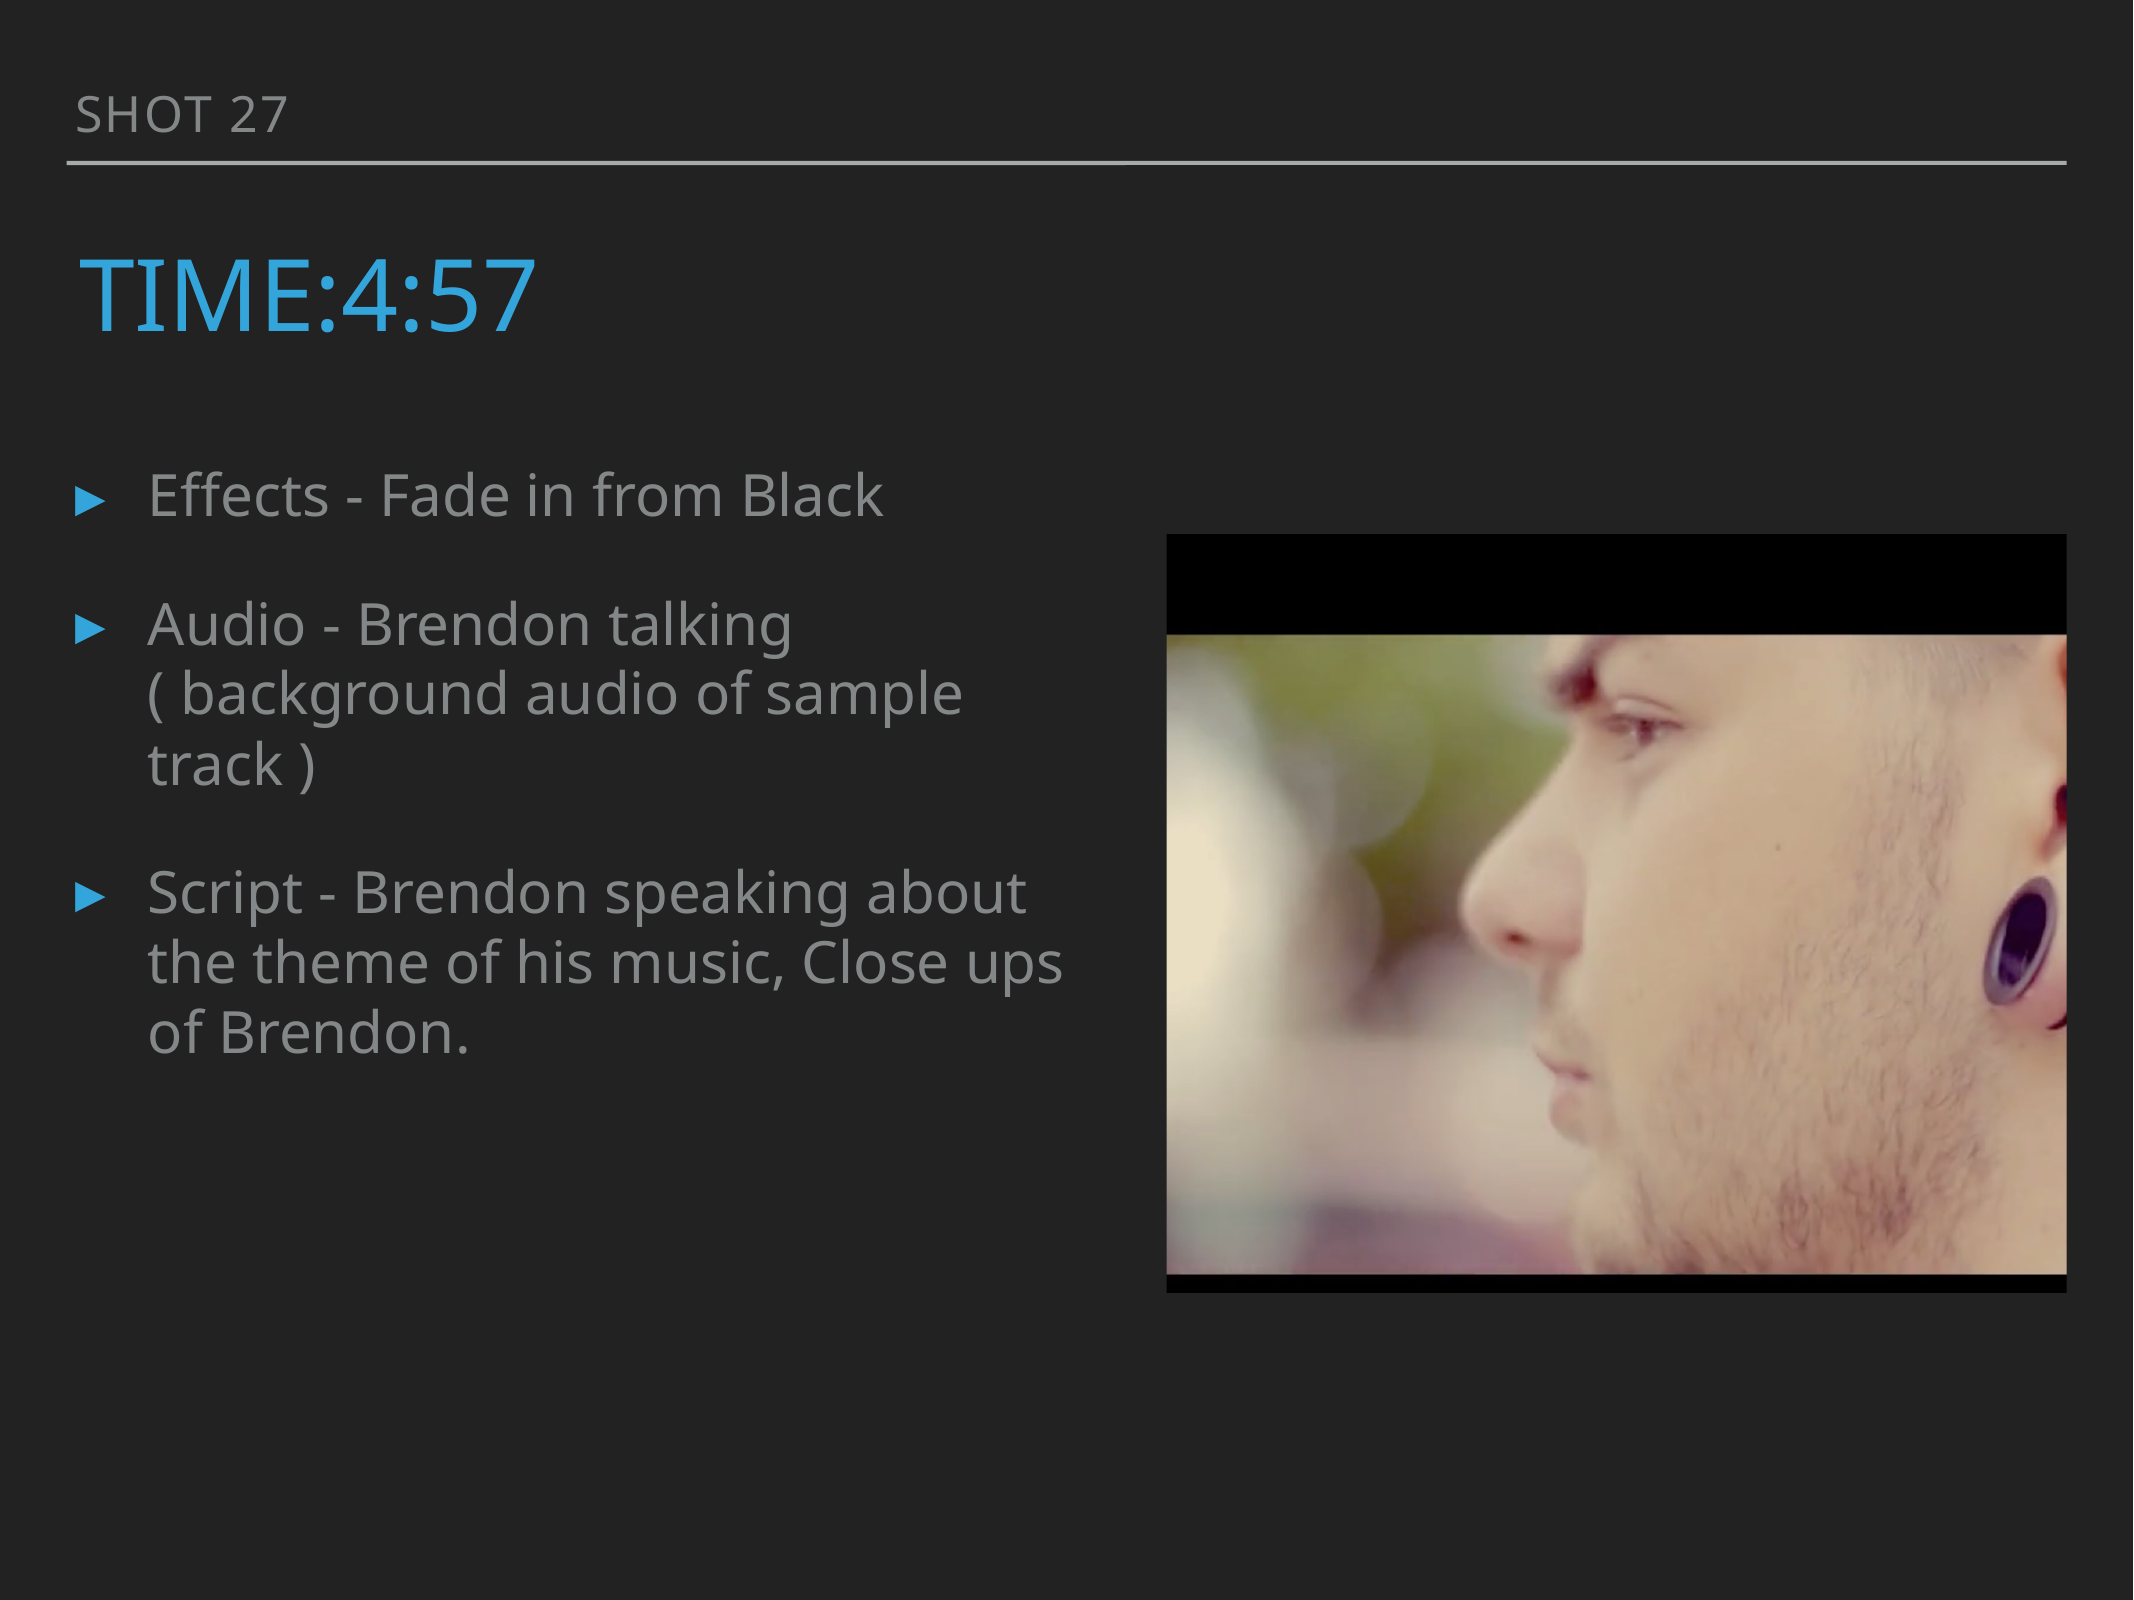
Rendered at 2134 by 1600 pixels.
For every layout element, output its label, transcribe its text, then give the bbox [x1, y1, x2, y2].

list Effects - Fade in from Black Audio - Brendon talking ( background audio of sample track ) Script - Brendon speaking about the theme of his music, Close ups of Brendon. [66, 449, 1101, 1453]
picture [1166, 534, 2067, 1294]
list shot 27 [66, 74, 1901, 151]
title tIME:4:57 [70, 245, 1105, 366]
